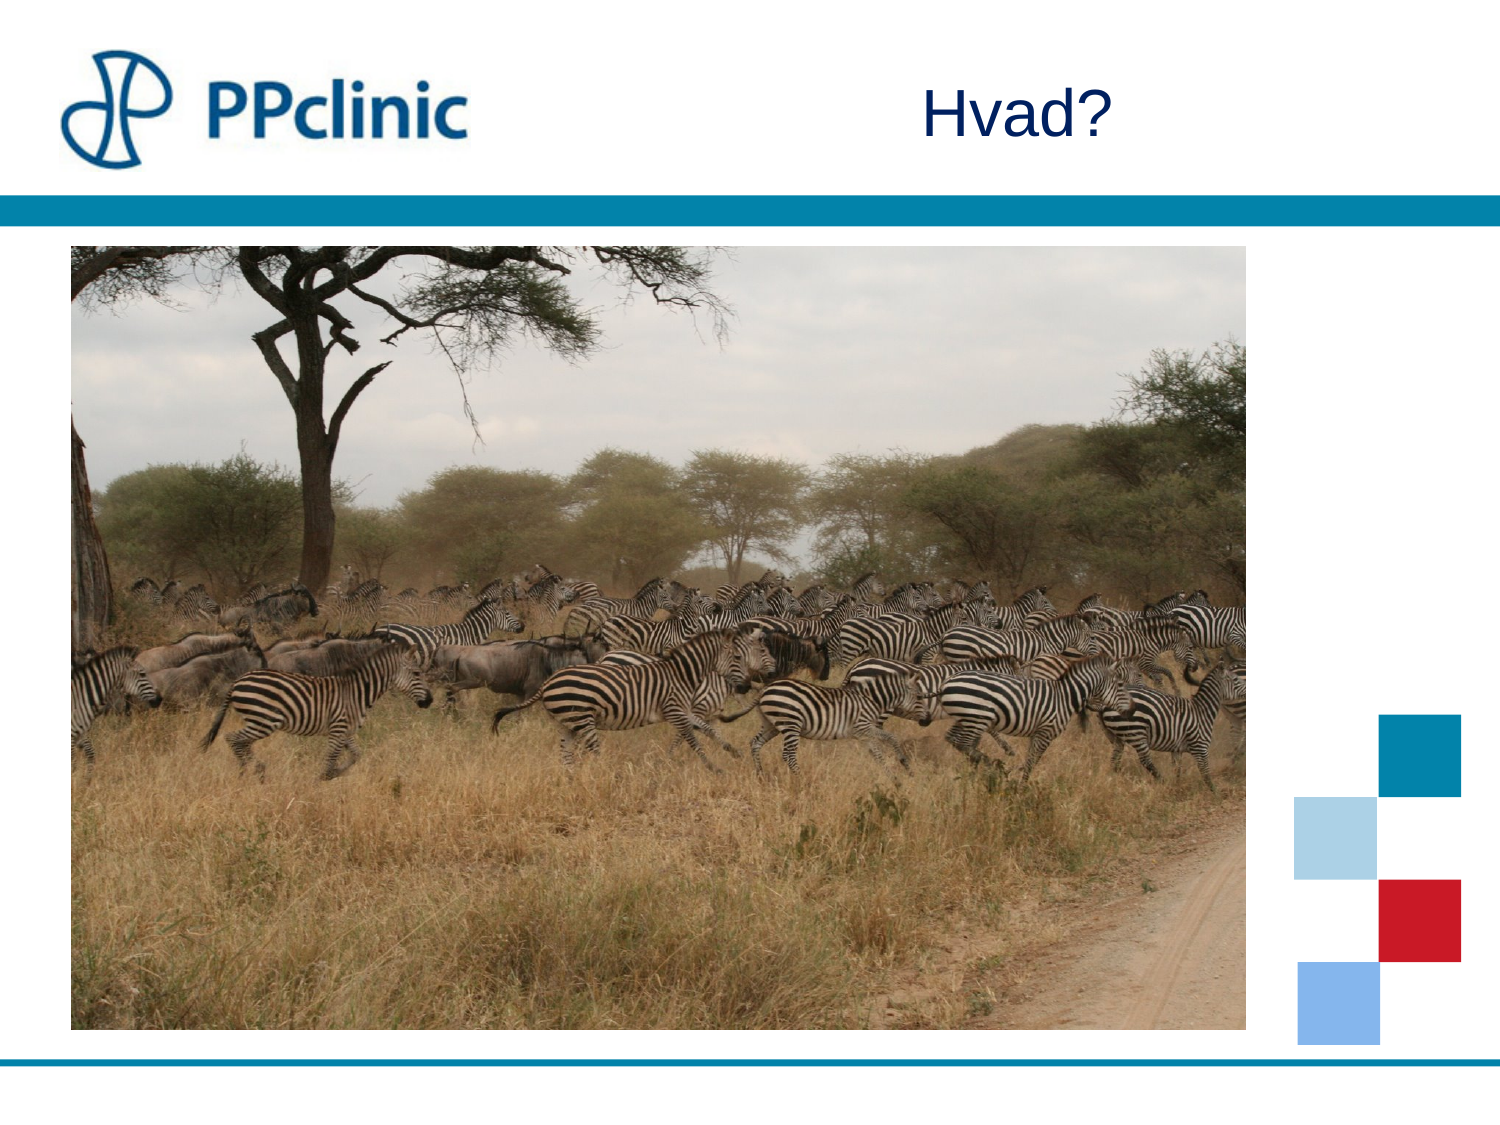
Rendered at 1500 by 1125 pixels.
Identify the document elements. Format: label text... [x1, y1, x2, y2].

picture [70, 246, 1246, 1030]
picture [59, 48, 471, 172]
text_box Hvad? [702, 24, 1333, 195]
